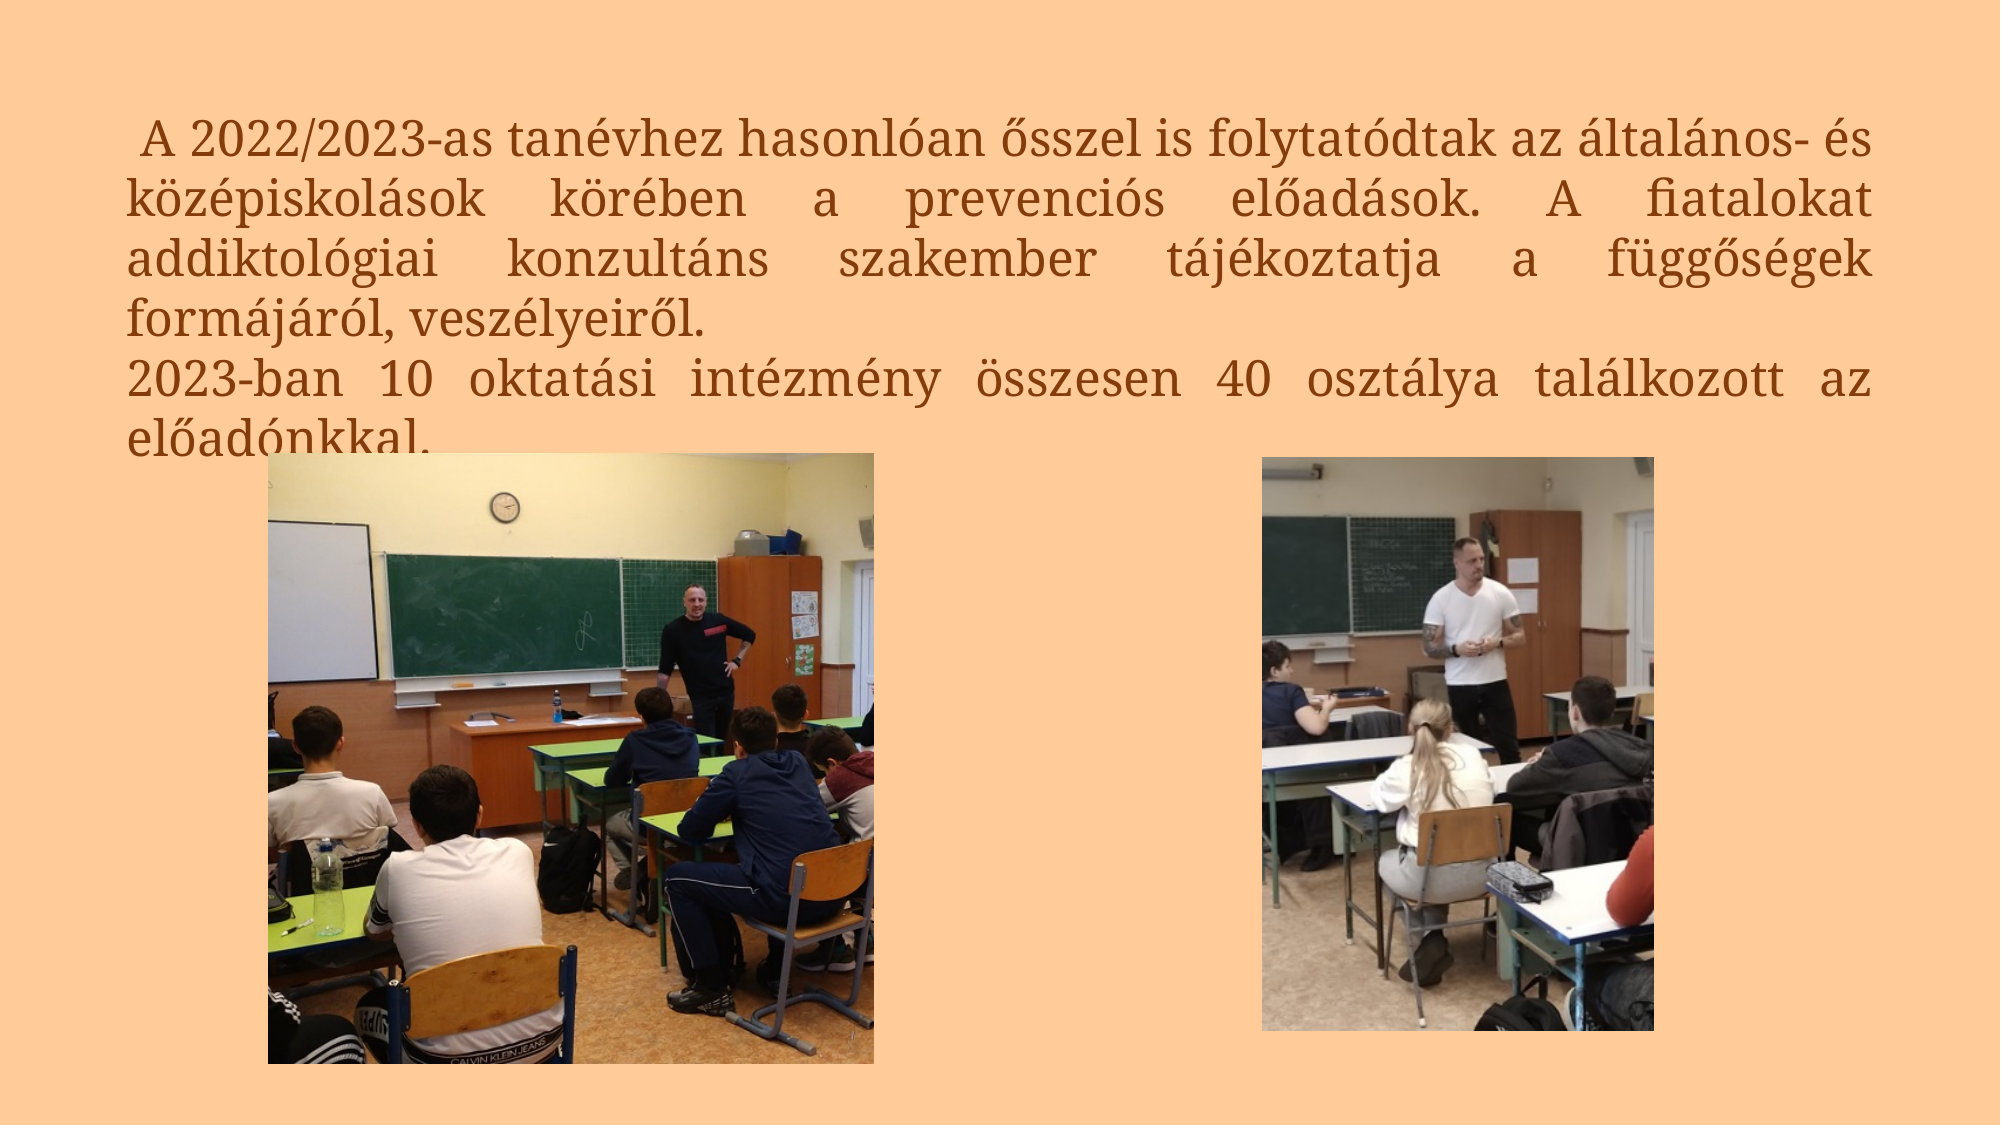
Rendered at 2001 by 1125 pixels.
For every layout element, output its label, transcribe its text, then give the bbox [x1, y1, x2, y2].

picture [268, 453, 874, 1064]
text_box A 2022/2023-as tanévhez hasonlóan ősszel is folytatódtak az általános- és középiskolások körében a prevenciós előadások. A fiatalokat addiktológiai konzultáns szakember tájékoztatja a függőségek formájáról, veszélyeiről. 2023-ban 10 oktatási intézmény összesen 40 osztálya találkozott az előadónkkal. [111, 98, 1889, 474]
picture [1262, 457, 1654, 1031]
